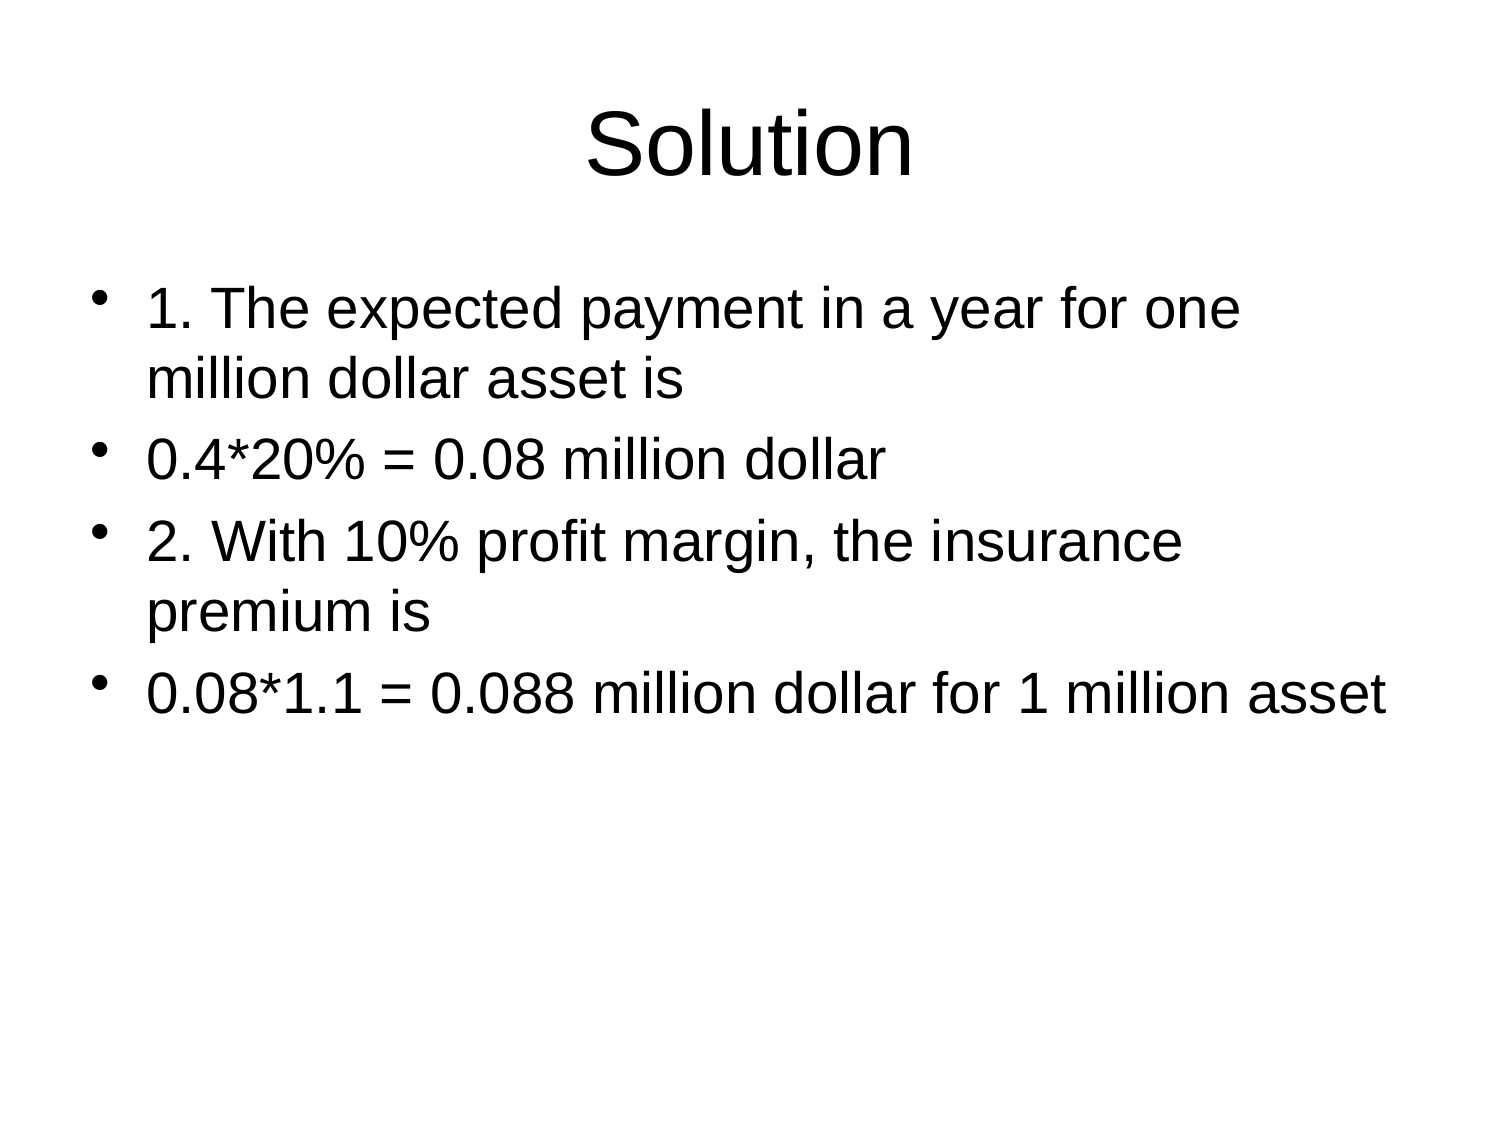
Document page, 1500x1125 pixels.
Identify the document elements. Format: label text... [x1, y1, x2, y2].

list 1. The expected payment in a year for one million dollar asset is 0.4*20% = 0.08 million dollar 2. With 10% profit margin, the insurance premium is 0.08*1.1 = 0.088 million dollar for 1 million asset [75, 262, 1425, 1005]
title Solution [75, 45, 1425, 233]
